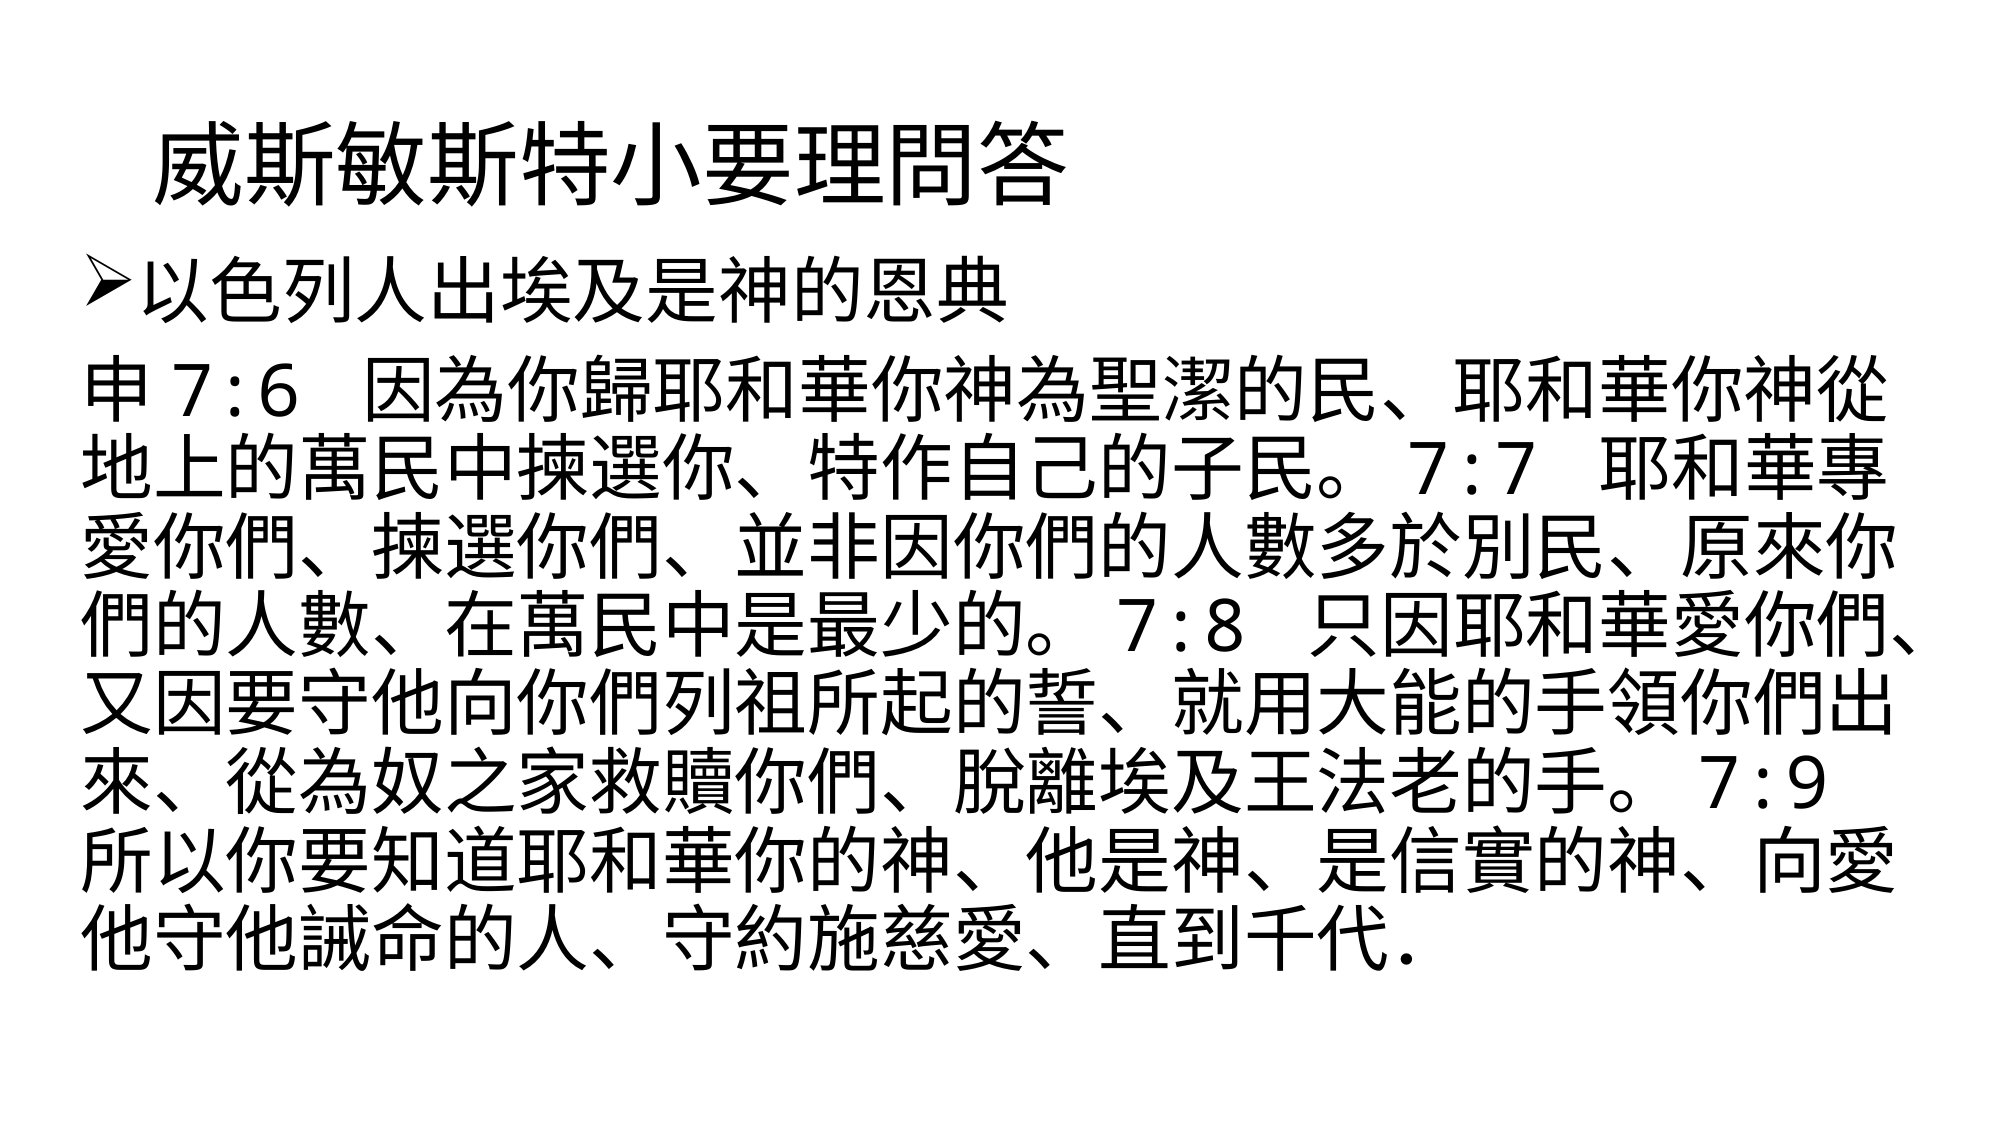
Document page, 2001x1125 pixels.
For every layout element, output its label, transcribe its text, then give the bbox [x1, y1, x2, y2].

list 以色列人出埃及是神的恩典 申7:6 因為你歸耶和華你神為聖潔的民、耶和華你神從地上的萬民中揀選你、特作自己的子民。7:7 耶和華專愛你們、揀選你們、並非因你們的人數多於別民、原來你們的人數、在萬民中是最少的。7:8 只因耶和華愛你們、又因要守他向你們列祖所起的誓、就用大能的手領你們出來、從為奴之家救贖你們、脫離埃及王法老的手。7:9 所以你要知道耶和華你的神、他是神、是信實的神、向愛他守他誡命的人、守約施慈愛、直到千代． [65, 247, 1934, 1046]
title 威斯敏斯特小要理問答 [137, 59, 1863, 247]
